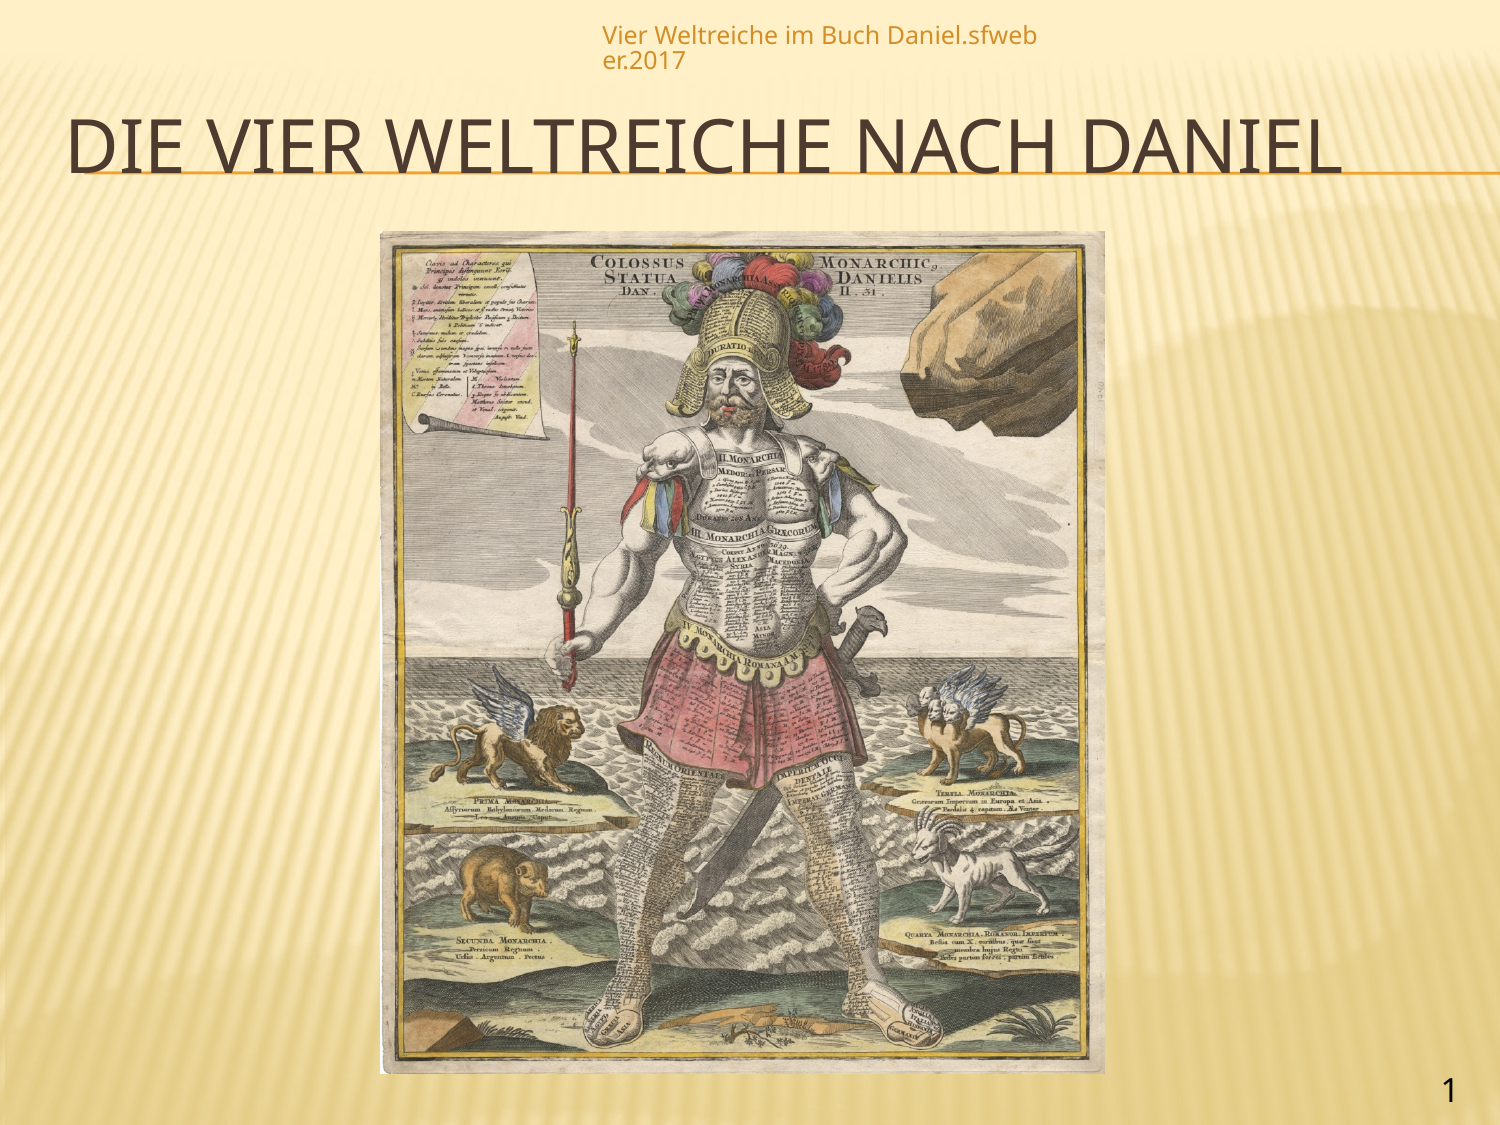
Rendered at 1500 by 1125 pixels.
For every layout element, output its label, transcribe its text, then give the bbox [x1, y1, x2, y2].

title Die vier Weltreiche nach Daniel [50, 75, 1475, 213]
slide_number 1 [1350, 1061, 1475, 1103]
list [379, 231, 1105, 1074]
footer Vier Weltreiche im Buch Daniel.sfweber.2017 [587, 12, 1063, 60]
